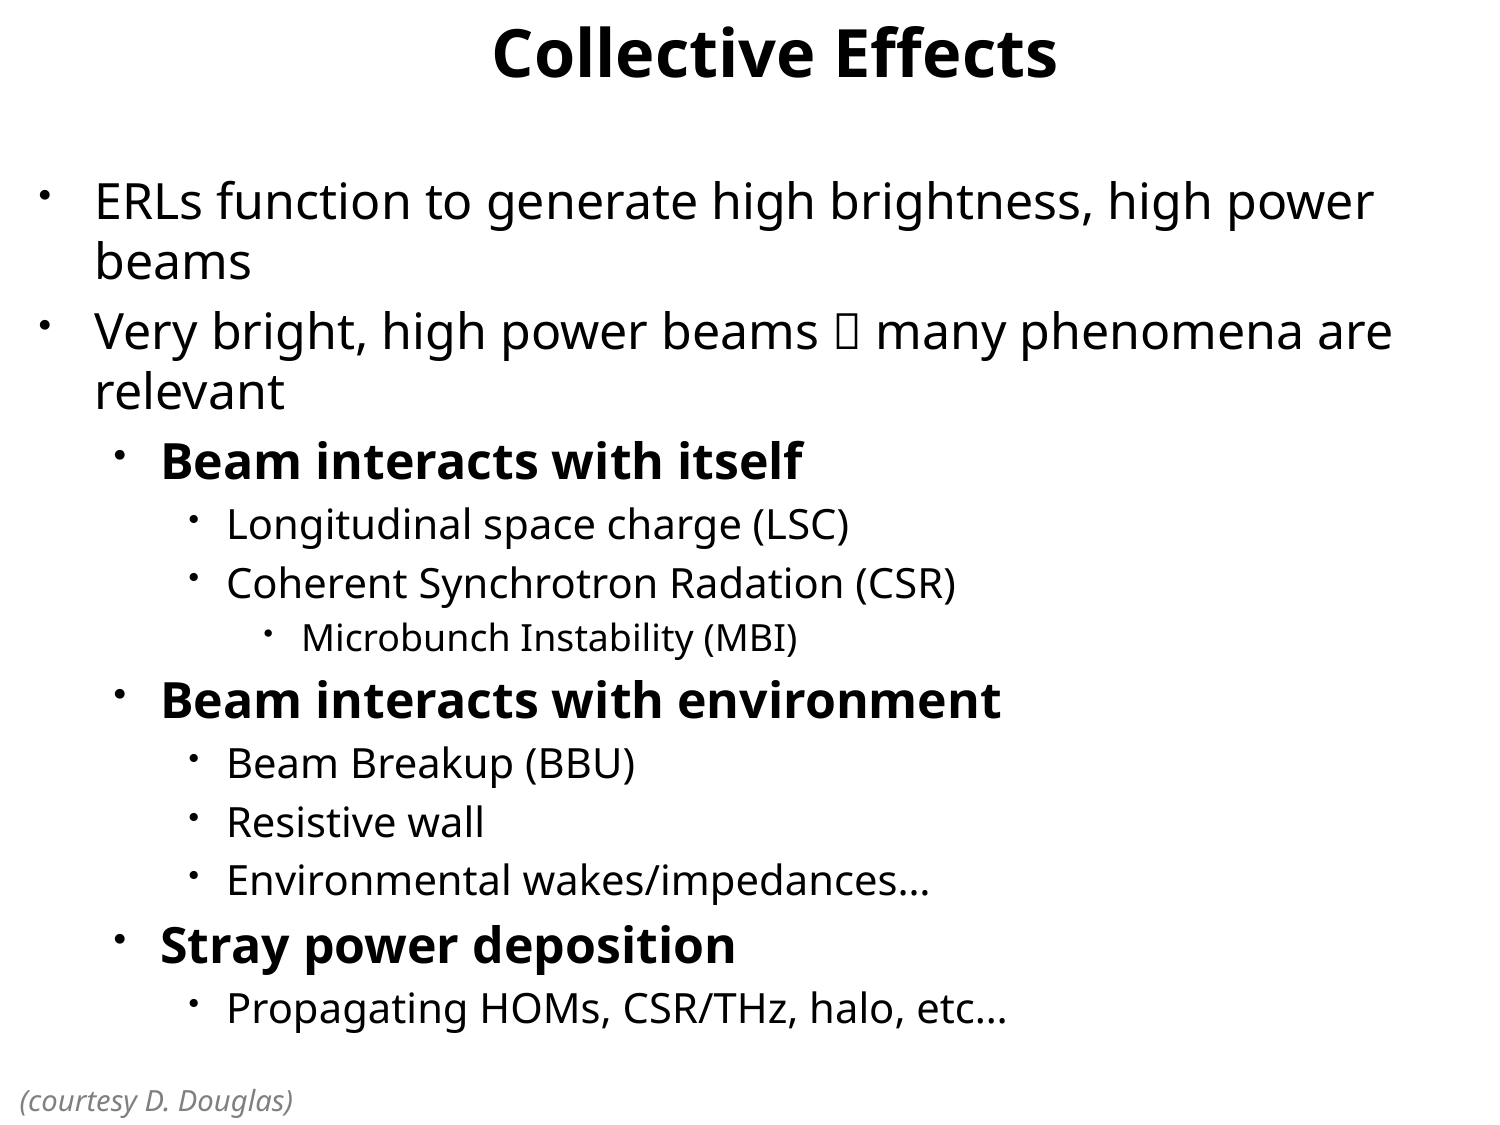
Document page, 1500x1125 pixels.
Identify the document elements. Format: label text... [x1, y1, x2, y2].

title Collective Effects [476, 2, 1088, 100]
list ERLs function to generate high brightness, high power beams Very bright, high power beams  many phenomena are relevant Beam interacts with itself Longitudinal space charge (LSC) Coherent Synchrotron Radation (CSR) Microbunch Instability (MBI) Beam interacts with environment Beam Breakup (BBU) Resistive wall Environmental wakes/impedances… Stray power deposition Propagating HOMs, CSR/THz, halo, etc… [23, 161, 1476, 1063]
text_box (courtesy D. Douglas) [4, 1074, 309, 1125]
